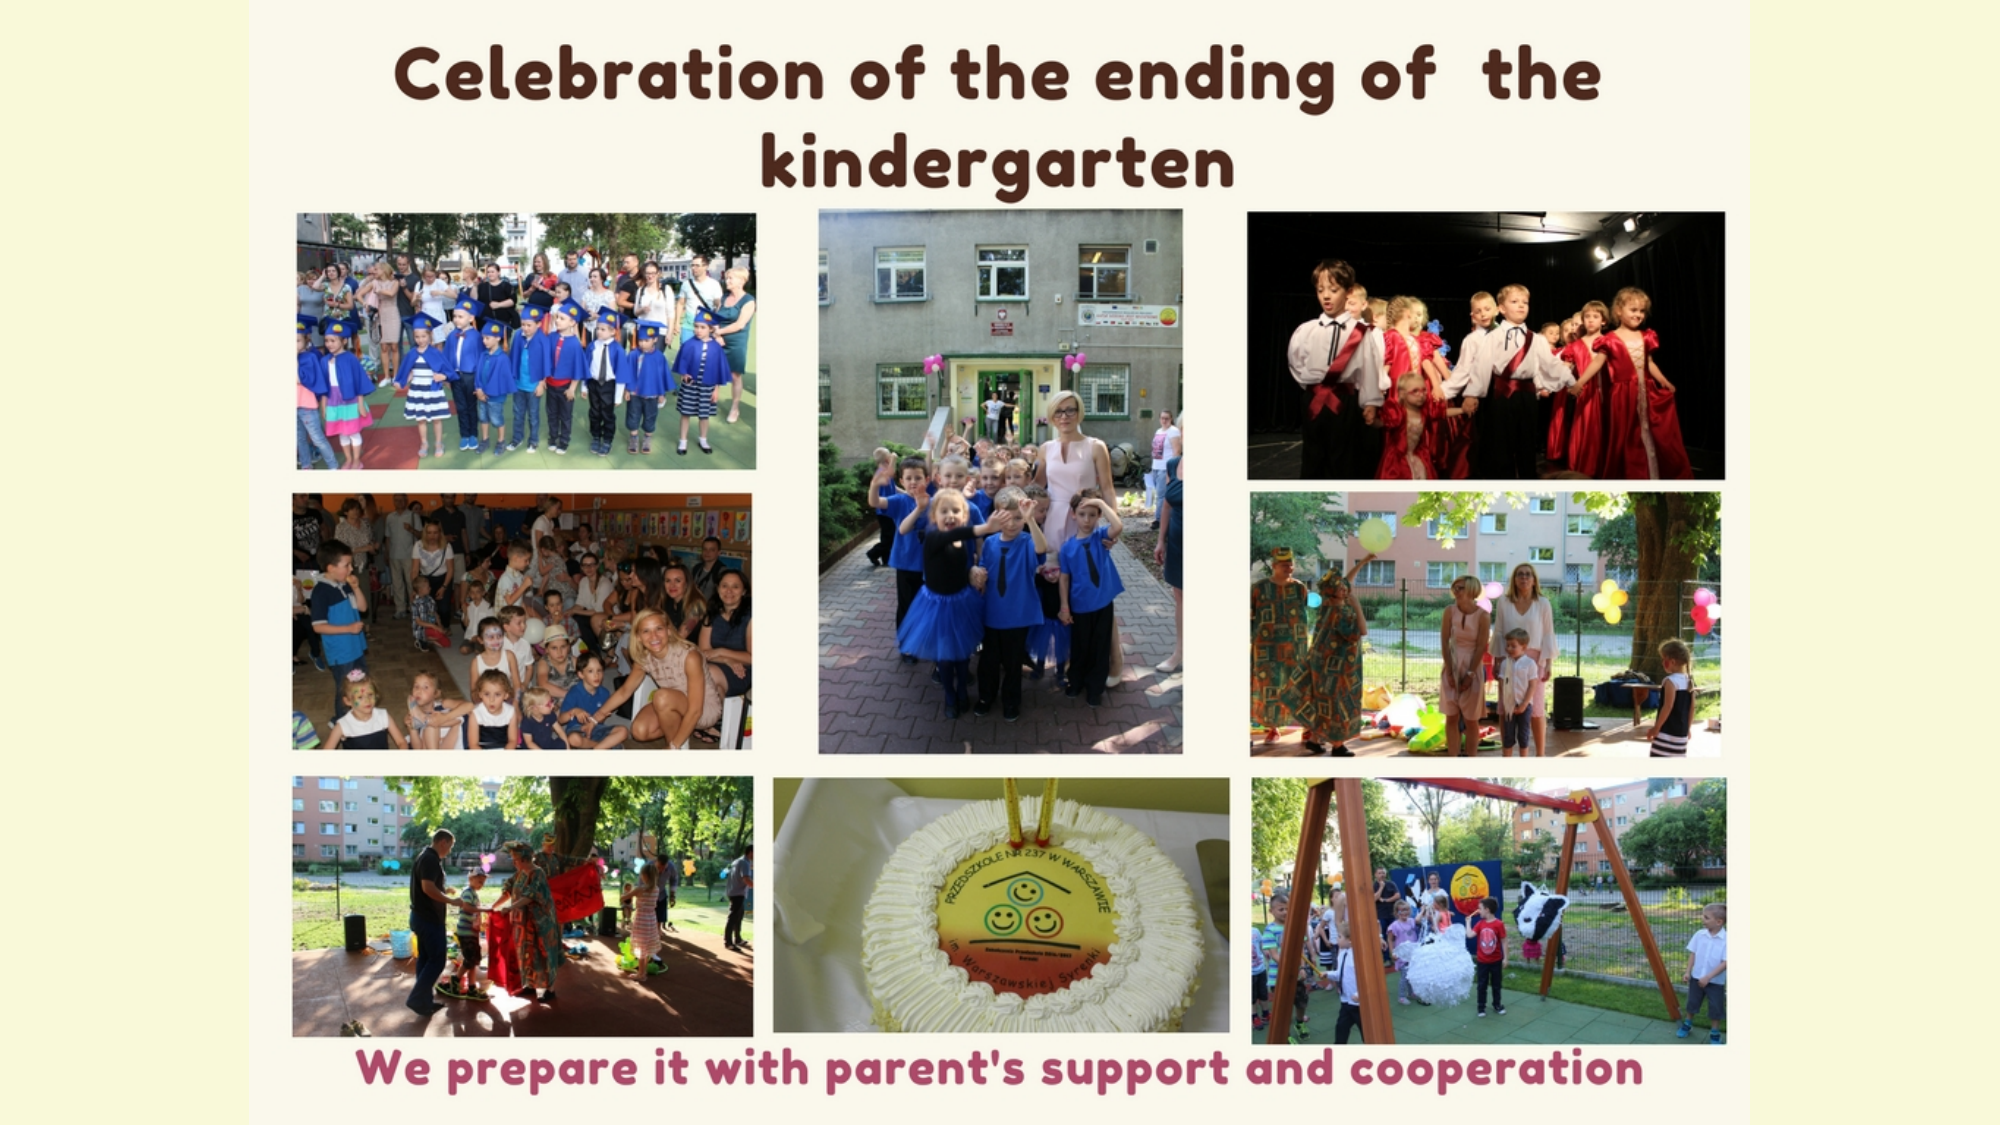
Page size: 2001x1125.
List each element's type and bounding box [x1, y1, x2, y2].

picture [249, 0, 1750, 1125]
